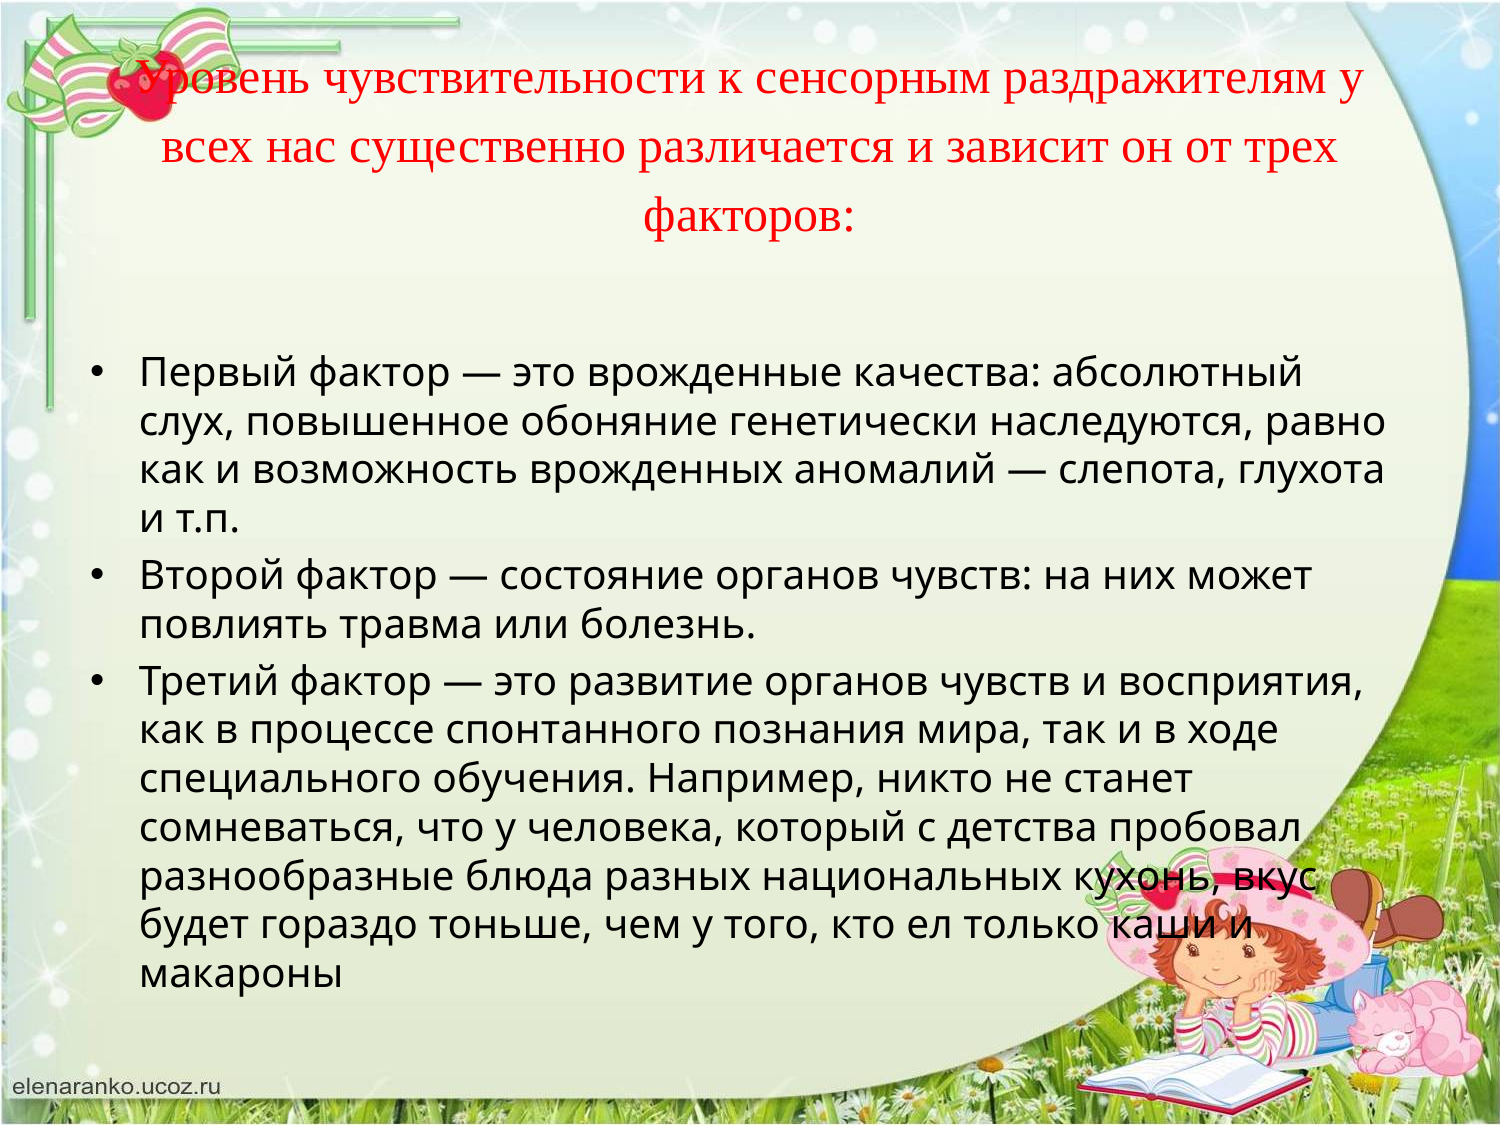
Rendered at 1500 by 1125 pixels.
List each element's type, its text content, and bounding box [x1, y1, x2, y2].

list Первый фактор — это врожденные качества: абсолютный слух, повышенное обоняние генетически наследуются, равно как и возможность врожденных аномалий — слепота, глухота и т.п. Второй фактор — состояние органов чувств: на них может повлиять травма или болезнь. Третий фактор — это развитие органов чувств и восприятия, как в процессе спонтанного познания мира, так и в ходе специального обучения. Например, никто не станет сомневаться, что у человека, который с детства пробовал разнообразные блюда разных национальных кухонь, вкус будет гораздо тоньше, чем у того, кто ел только каши и макароны [75, 338, 1425, 1005]
picture [0, 0, 1500, 1125]
title Уровень чувствительности к сенсорным раздражителям у всех нас существенно различается и зависит он от трех факторов: [75, 45, 1425, 291]
